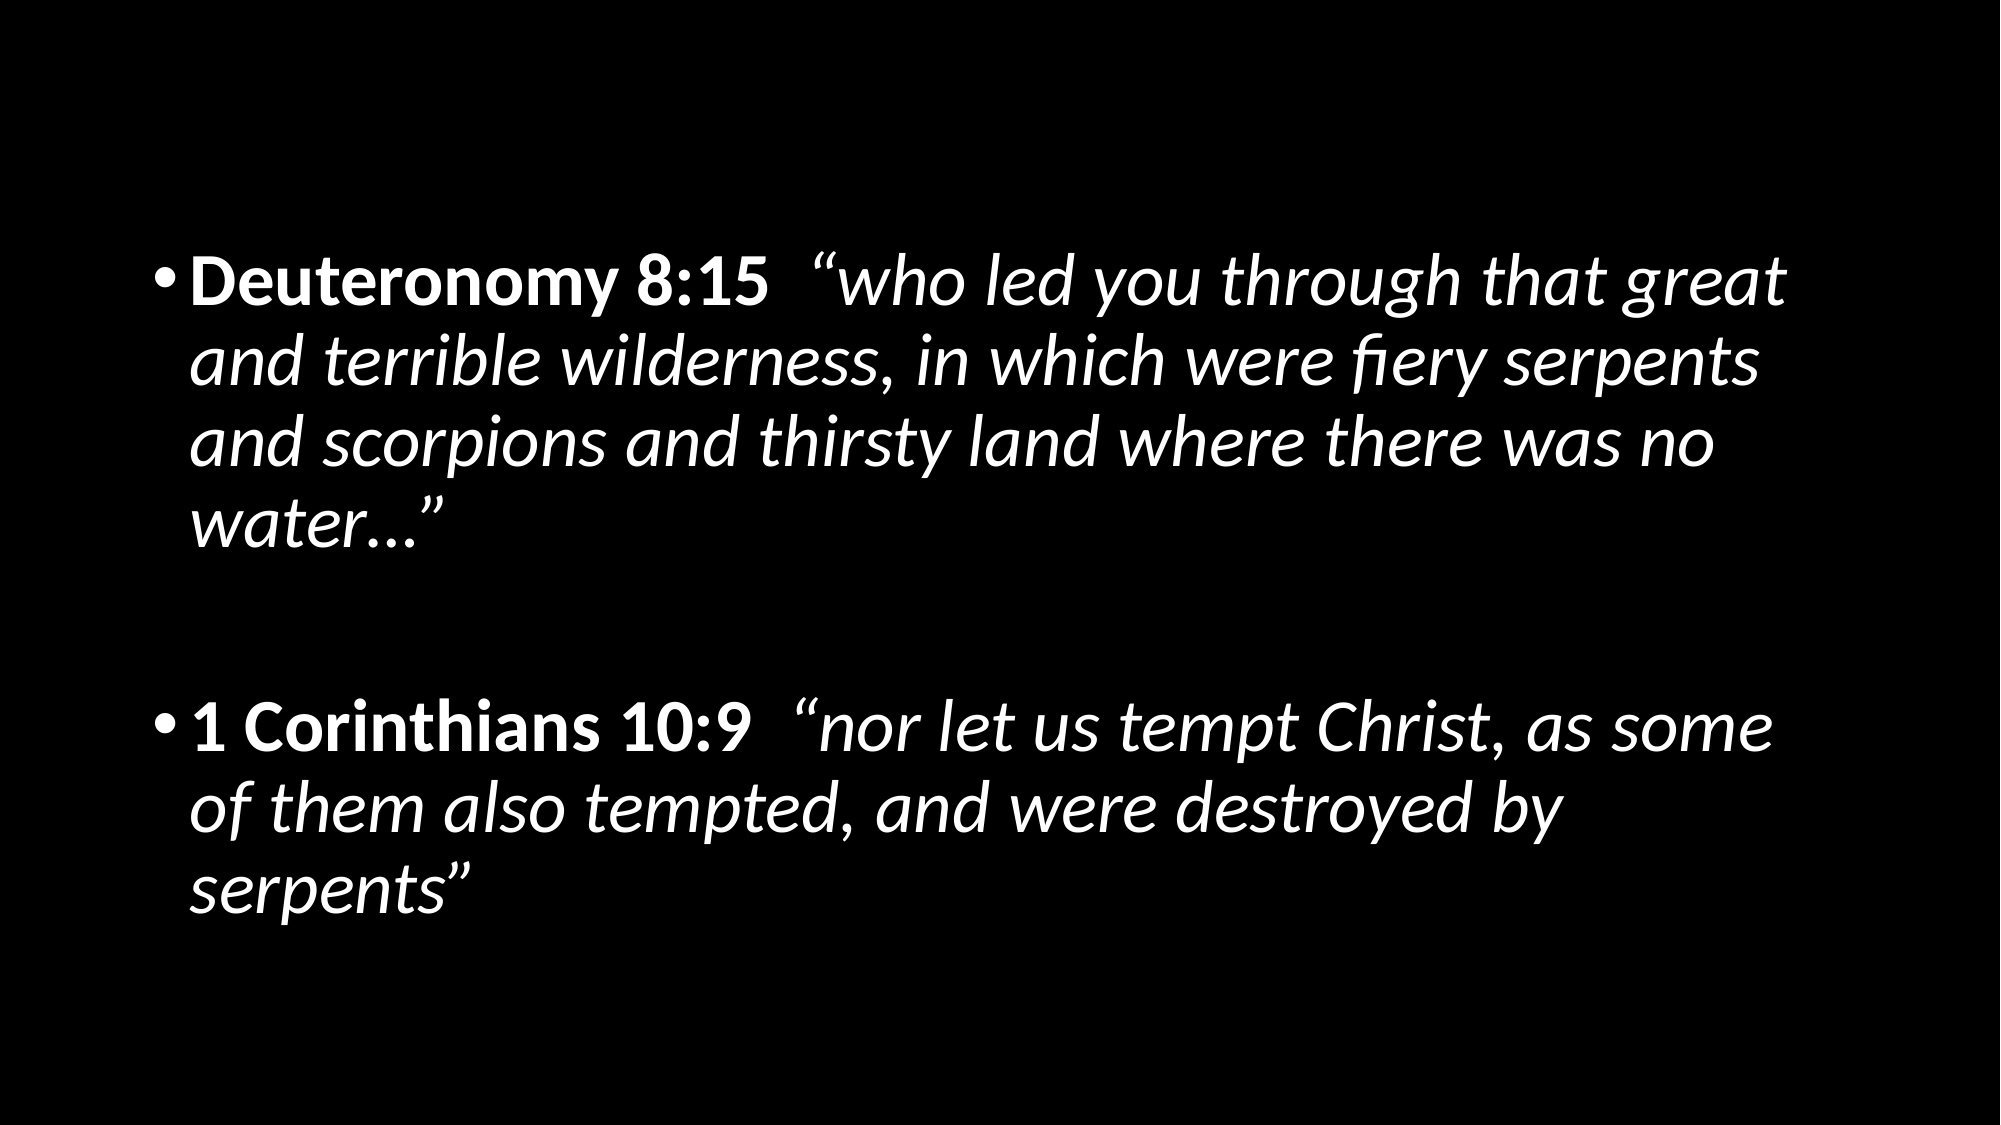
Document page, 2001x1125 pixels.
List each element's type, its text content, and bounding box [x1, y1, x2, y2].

list Deuteronomy 8:15 “who led you through that great and terrible wilderness, in which were fiery serpents and scorpions and thirsty land where there was no water…” 1 Corinthians 10:9 “nor let us tempt Christ, as some of them also tempted, and were destroyed by serpents” [137, 232, 1863, 1066]
